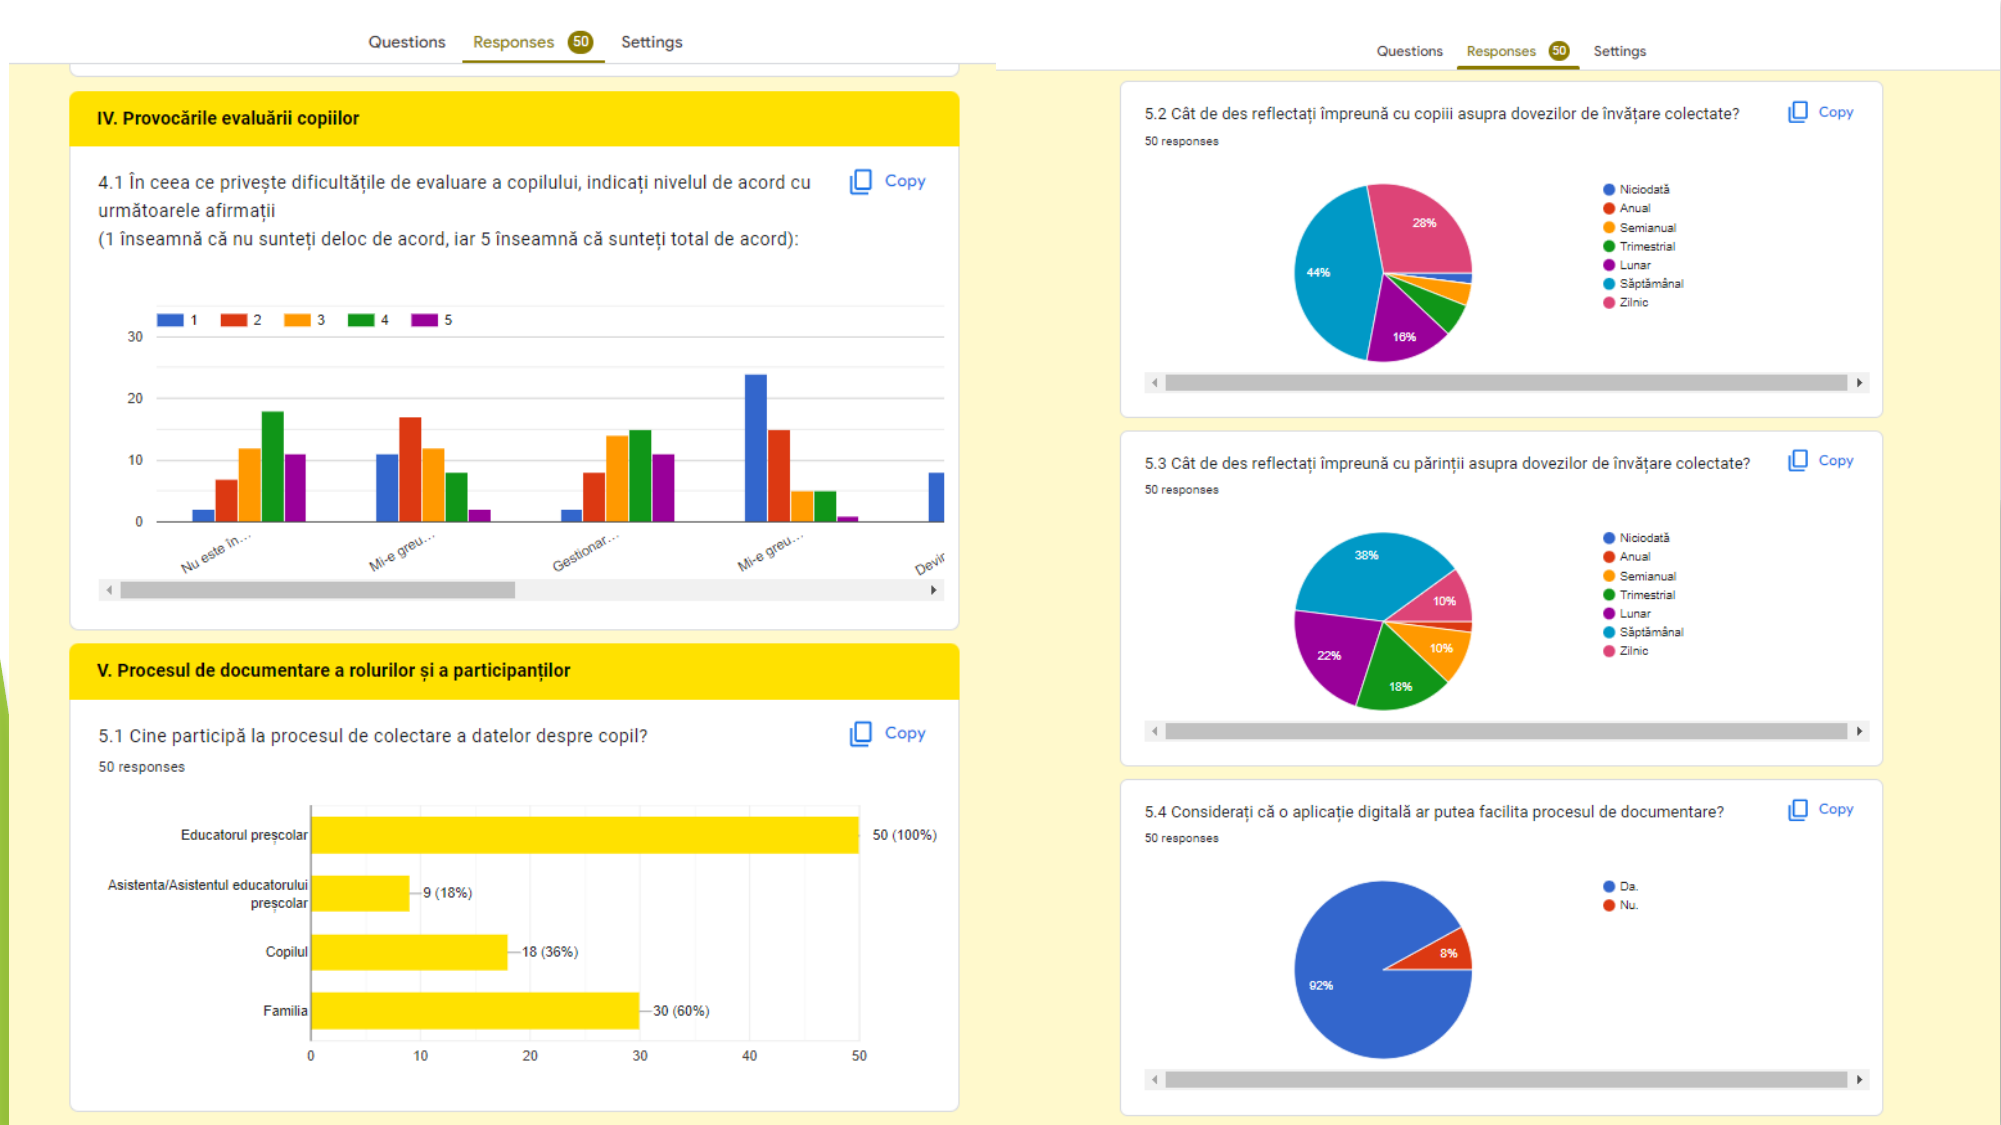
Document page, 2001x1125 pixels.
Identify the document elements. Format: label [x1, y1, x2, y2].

picture [995, 0, 2000, 1125]
list [8, 3, 992, 1125]
